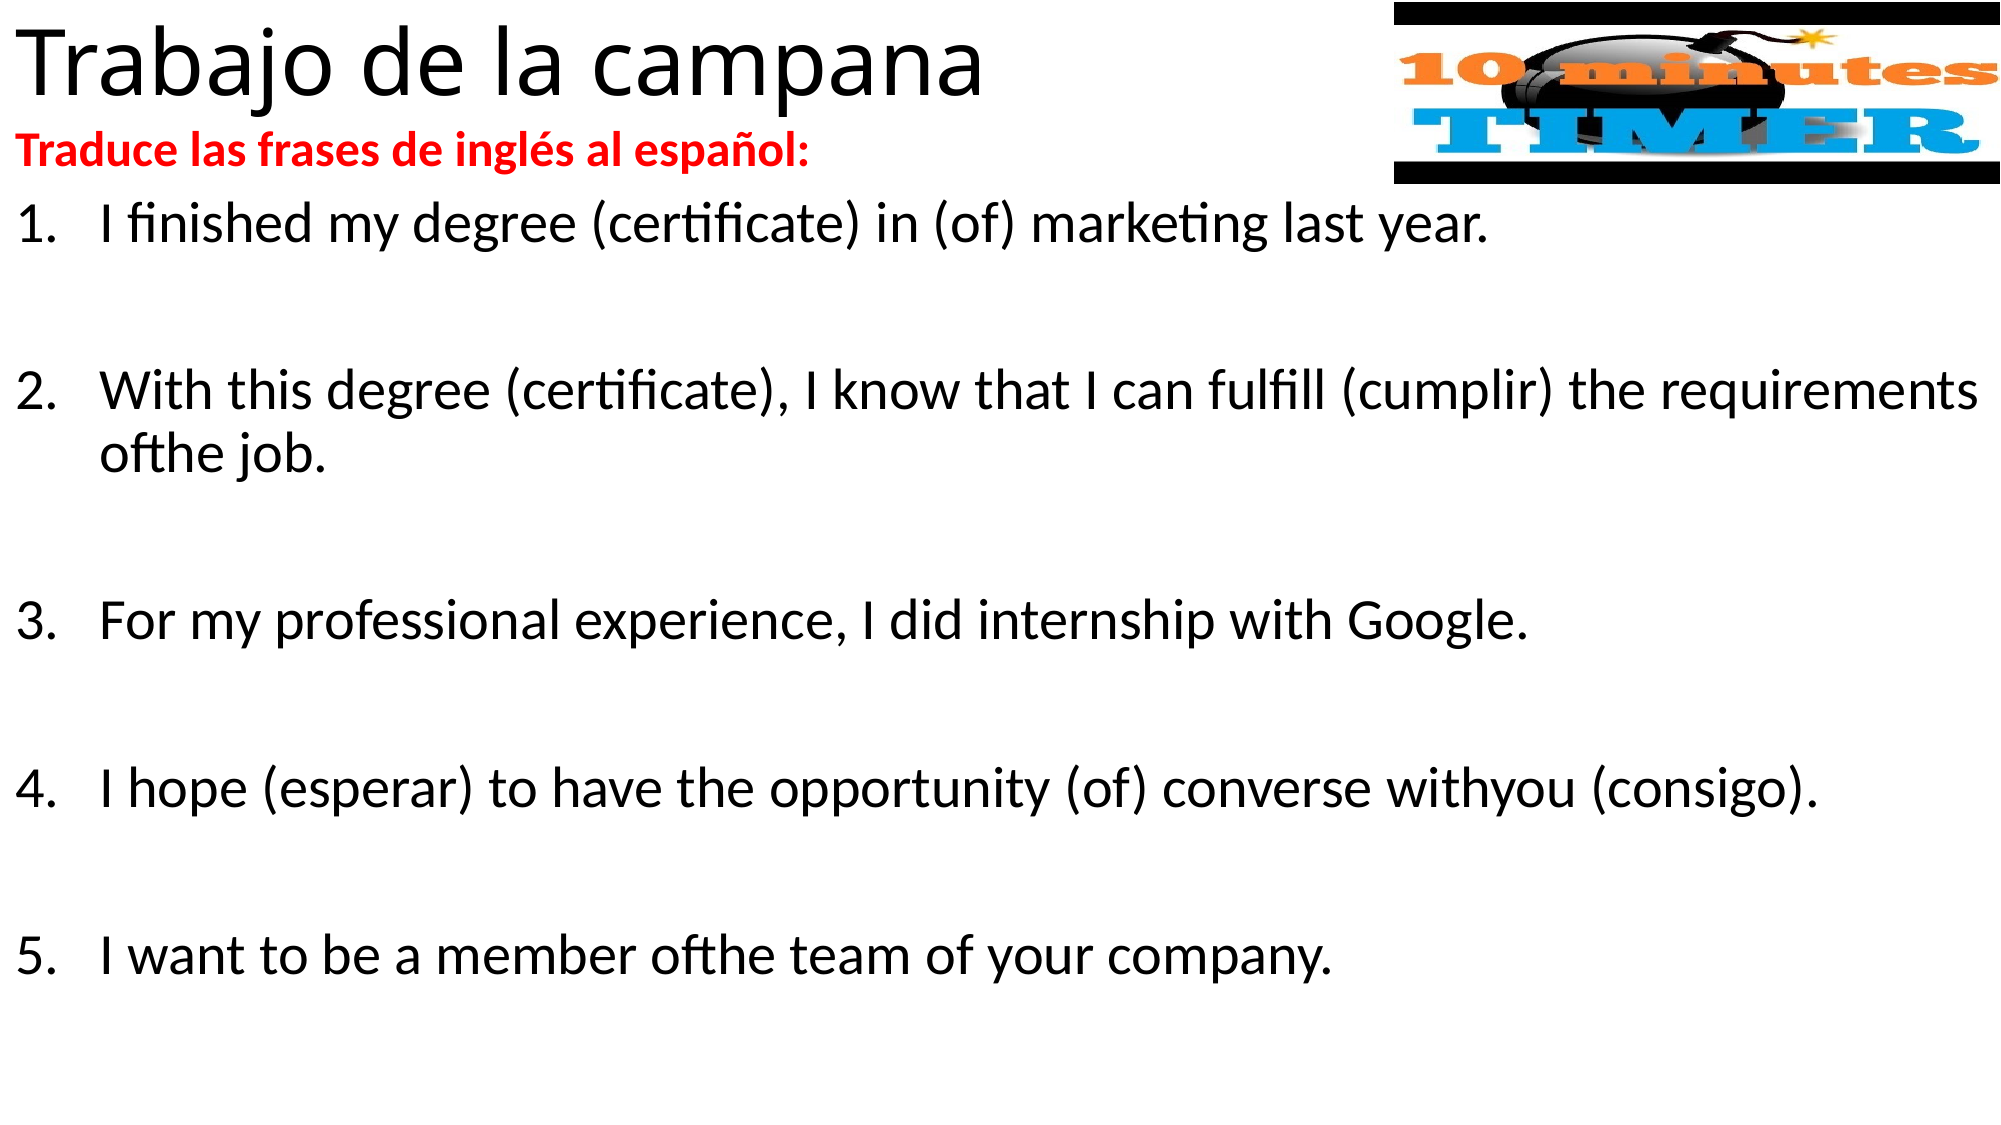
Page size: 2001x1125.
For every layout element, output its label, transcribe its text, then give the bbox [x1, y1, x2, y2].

title Trabajo de la campana [0, 2, 1393, 112]
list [1393, 1, 2000, 185]
list Traduce las frases de inglés al español: [0, 112, 1393, 184]
list I finished my degree (certificate) in (of) marketing last year. With this degree (certificate), I know that I can fulfill (cumplir) the requirements ofthe job. For my professional experience, I did internship with Google. I hope (esperar) to have the opportunity (of) converse withyou (consigo). I want to be a member ofthe team of your company. [0, 184, 2000, 1125]
